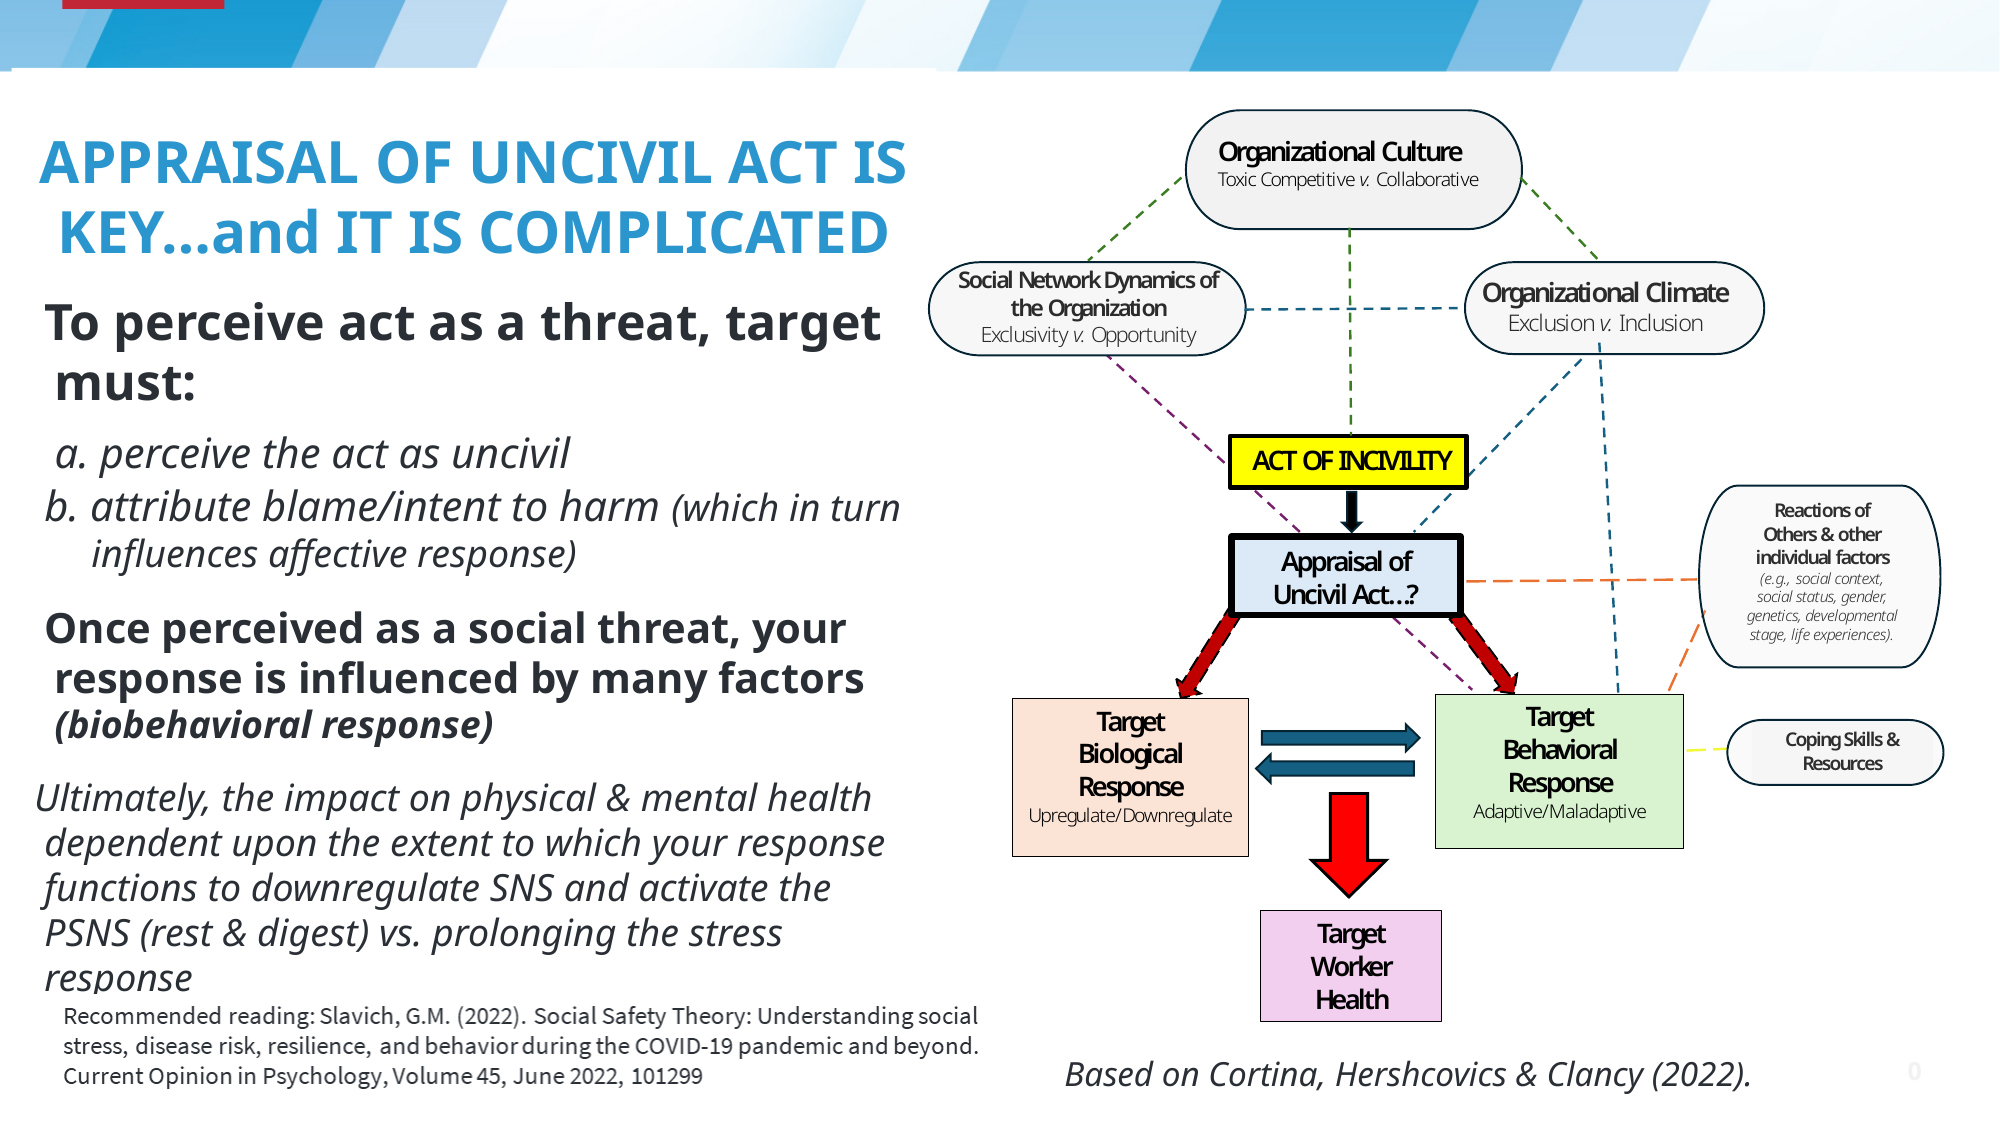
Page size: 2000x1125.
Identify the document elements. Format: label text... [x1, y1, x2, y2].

picture [0, 0, 2000, 1108]
text_box APPRAISAL OF UNCIVIL ACT IS KEY…and IT IS COMPLICATED To perceive act as a threat, target must: a. perceive the act as uncivil b. attribute blame/intent to harm (which in turn influences affective response) Once perceived as a social threat, your response is influenced by many factors (biobehavioral response) Ultimately, the impact on physical & mental health dependent upon the extent to which your response functions to downregulate SNS and activate the PSNS (rest & digest) vs. prolonging the stress response [11, 67, 858, 1007]
